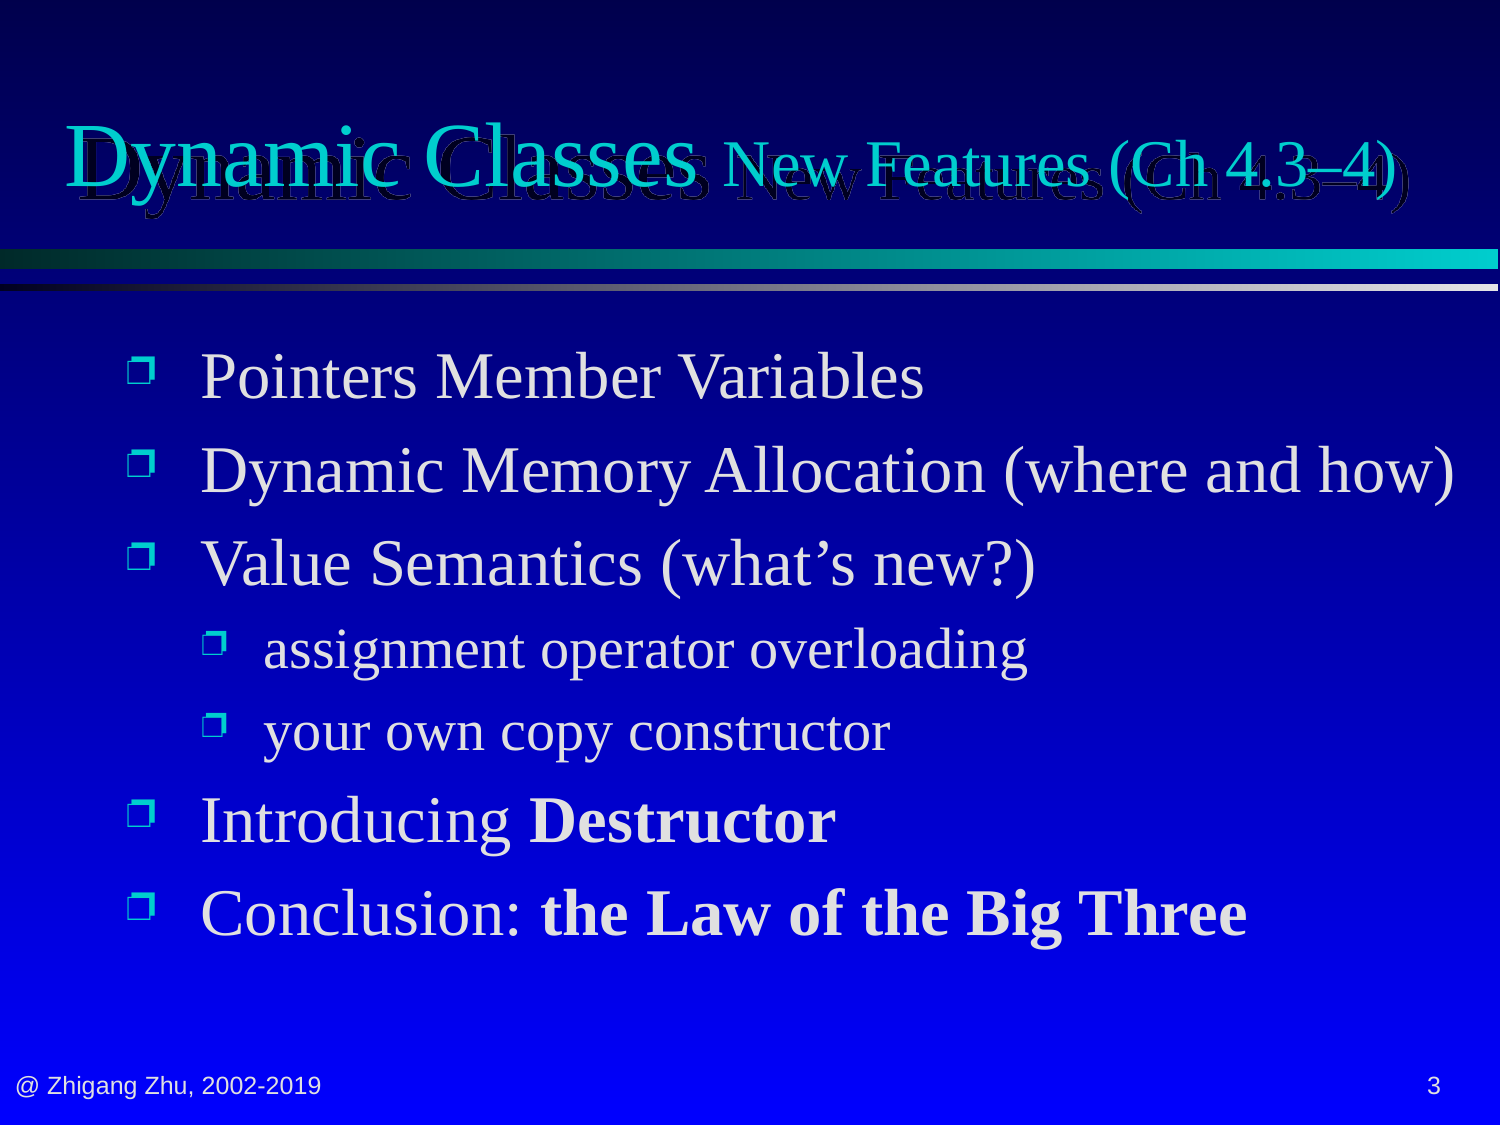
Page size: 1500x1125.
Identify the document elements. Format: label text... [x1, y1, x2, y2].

title Dynamic Classes New Features (Ch 4.3–4) [49, 55, 1463, 245]
list Pointers Member Variables Dynamic Memory Allocation (where and how) Value Semantics (what’s new?) assignment operator overloading your own copy constructor Introducing Destructor Conclusion: the Law of the Big Three [111, 324, 1476, 1001]
